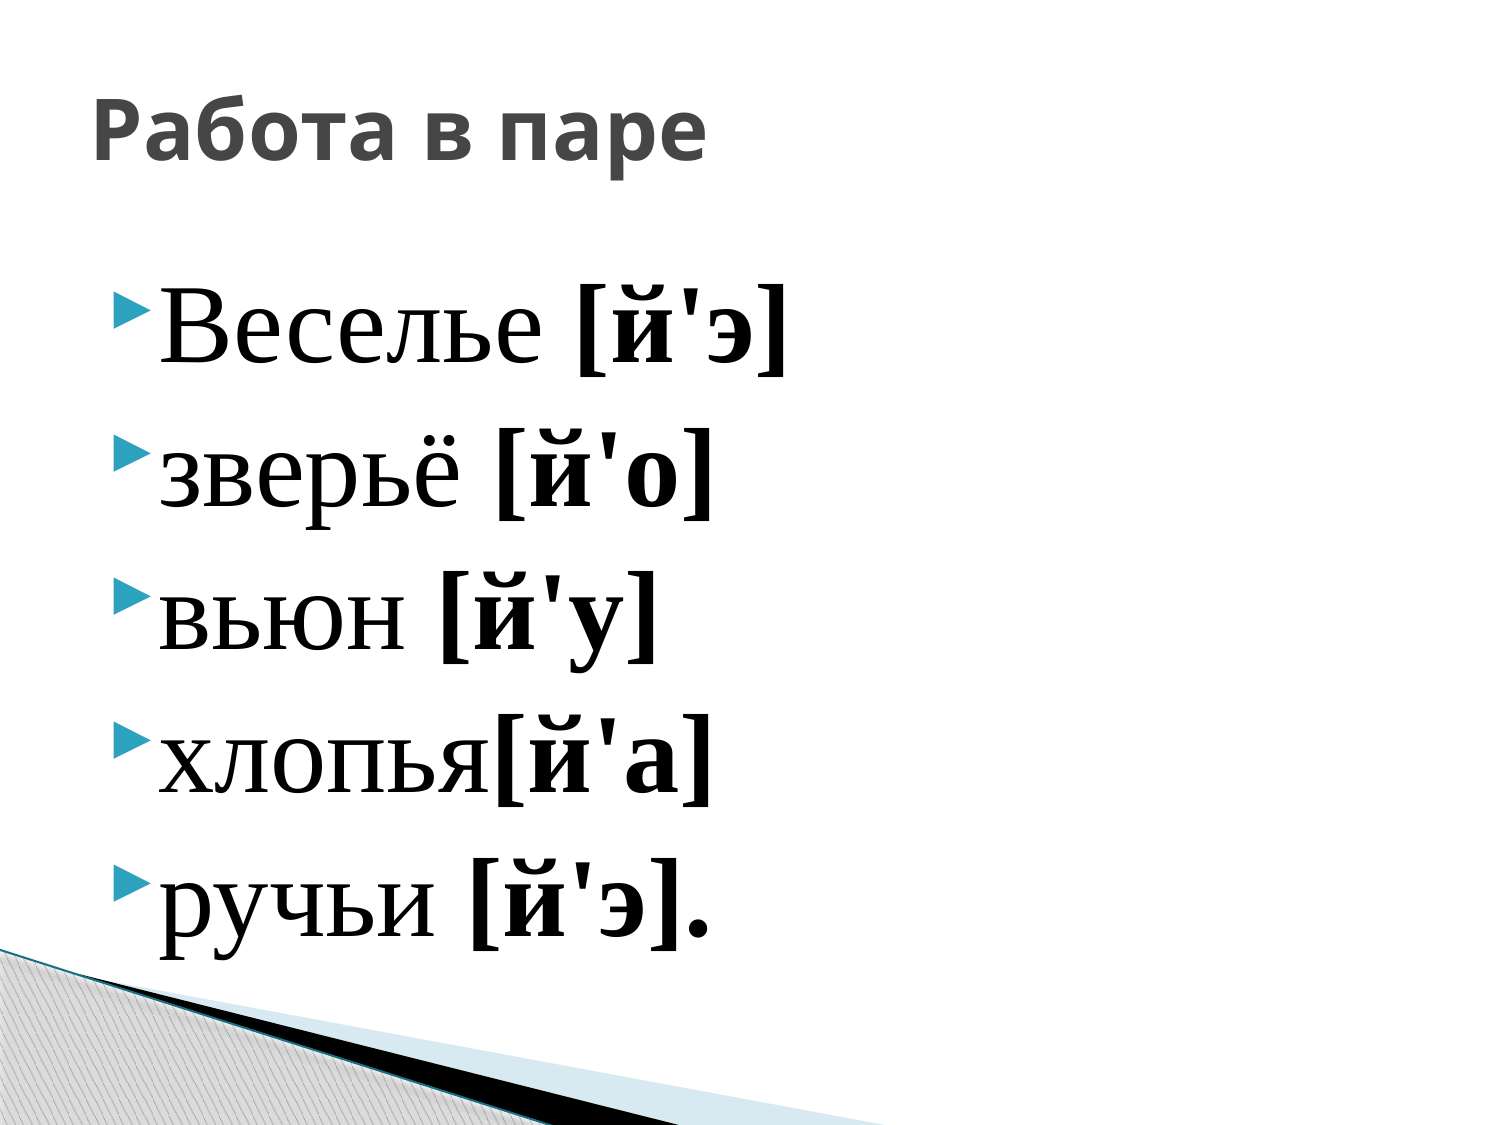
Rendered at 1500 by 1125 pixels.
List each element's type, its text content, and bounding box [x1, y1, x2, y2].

list Веселье [й'э] зверьё [й'о] вьюн [й'у] хлопья[й'а] ручьи [й'э]. [75, 243, 1425, 986]
title Работа в паре [75, 45, 1425, 209]
